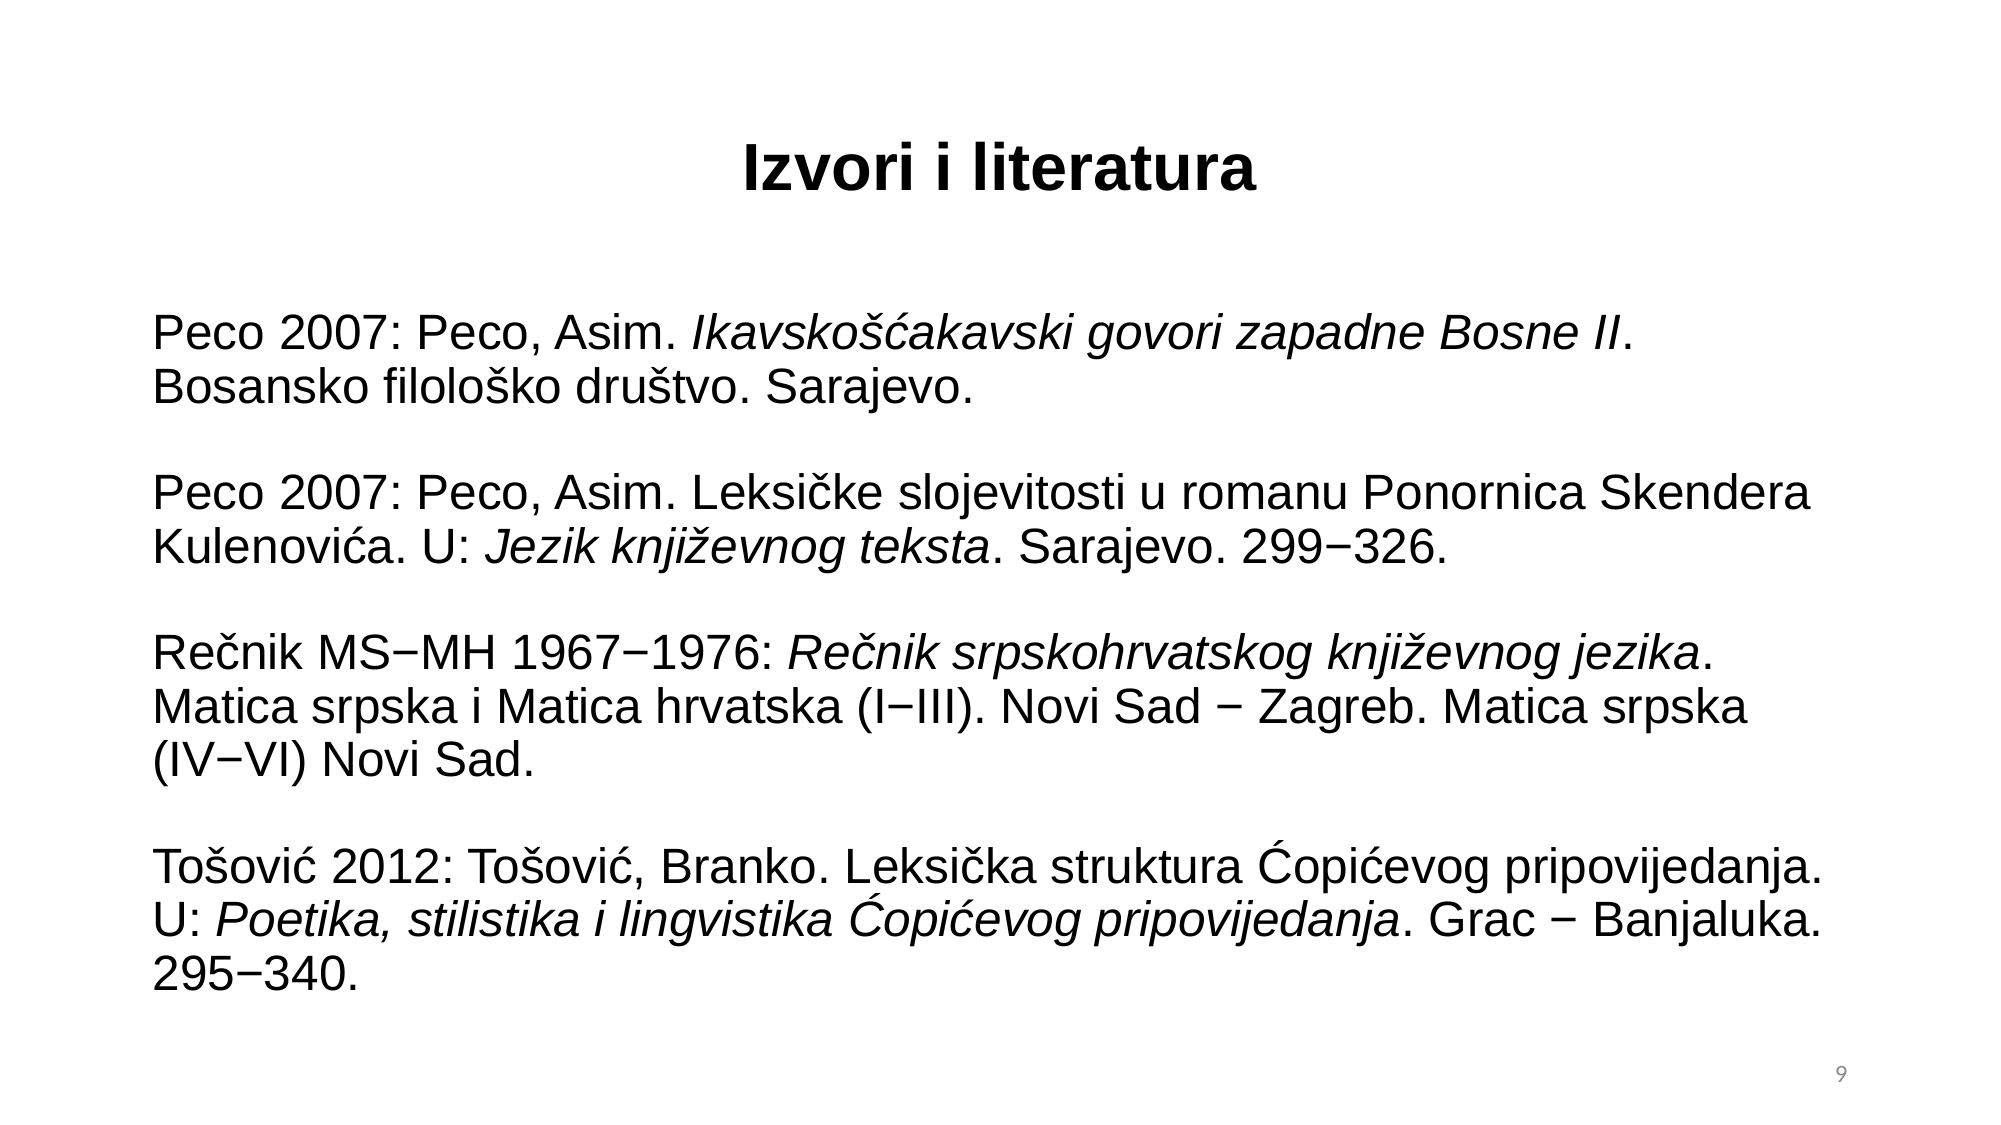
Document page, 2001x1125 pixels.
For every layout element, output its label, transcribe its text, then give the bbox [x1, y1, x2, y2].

title Izvori i literatura [137, 59, 1863, 278]
list Peco 2007: Peco, Asim. Ikavskošćakavski govori zapadne Bosne II. Bosansko filološko društvo. Sarajevo. Peco 2007: Peco, Asim. Leksičke slojevitosti u romanu Ponornica Skendera Kulenovića. U: Jezik književnog teksta. Sarajevo. 299−326. Rečnik MS−MH 1967−1976: Rečnik srpskohrvatskog književnog jezika. Matica srpska i Matica hrvatska (I−III). Novi Sad − Zagreb. Matica srpska (IV−VI) Novi Sad. Tošović 2012: Tošović, Branko. Leksička struktura Ćopićevog pripovijedanja. U: Poetika, stilistika i lingvistika Ćopićevog pripovijedanja. Grac − Banjaluka. 295−340. [137, 299, 1863, 1014]
slide_number 9 [1412, 1042, 1863, 1103]
